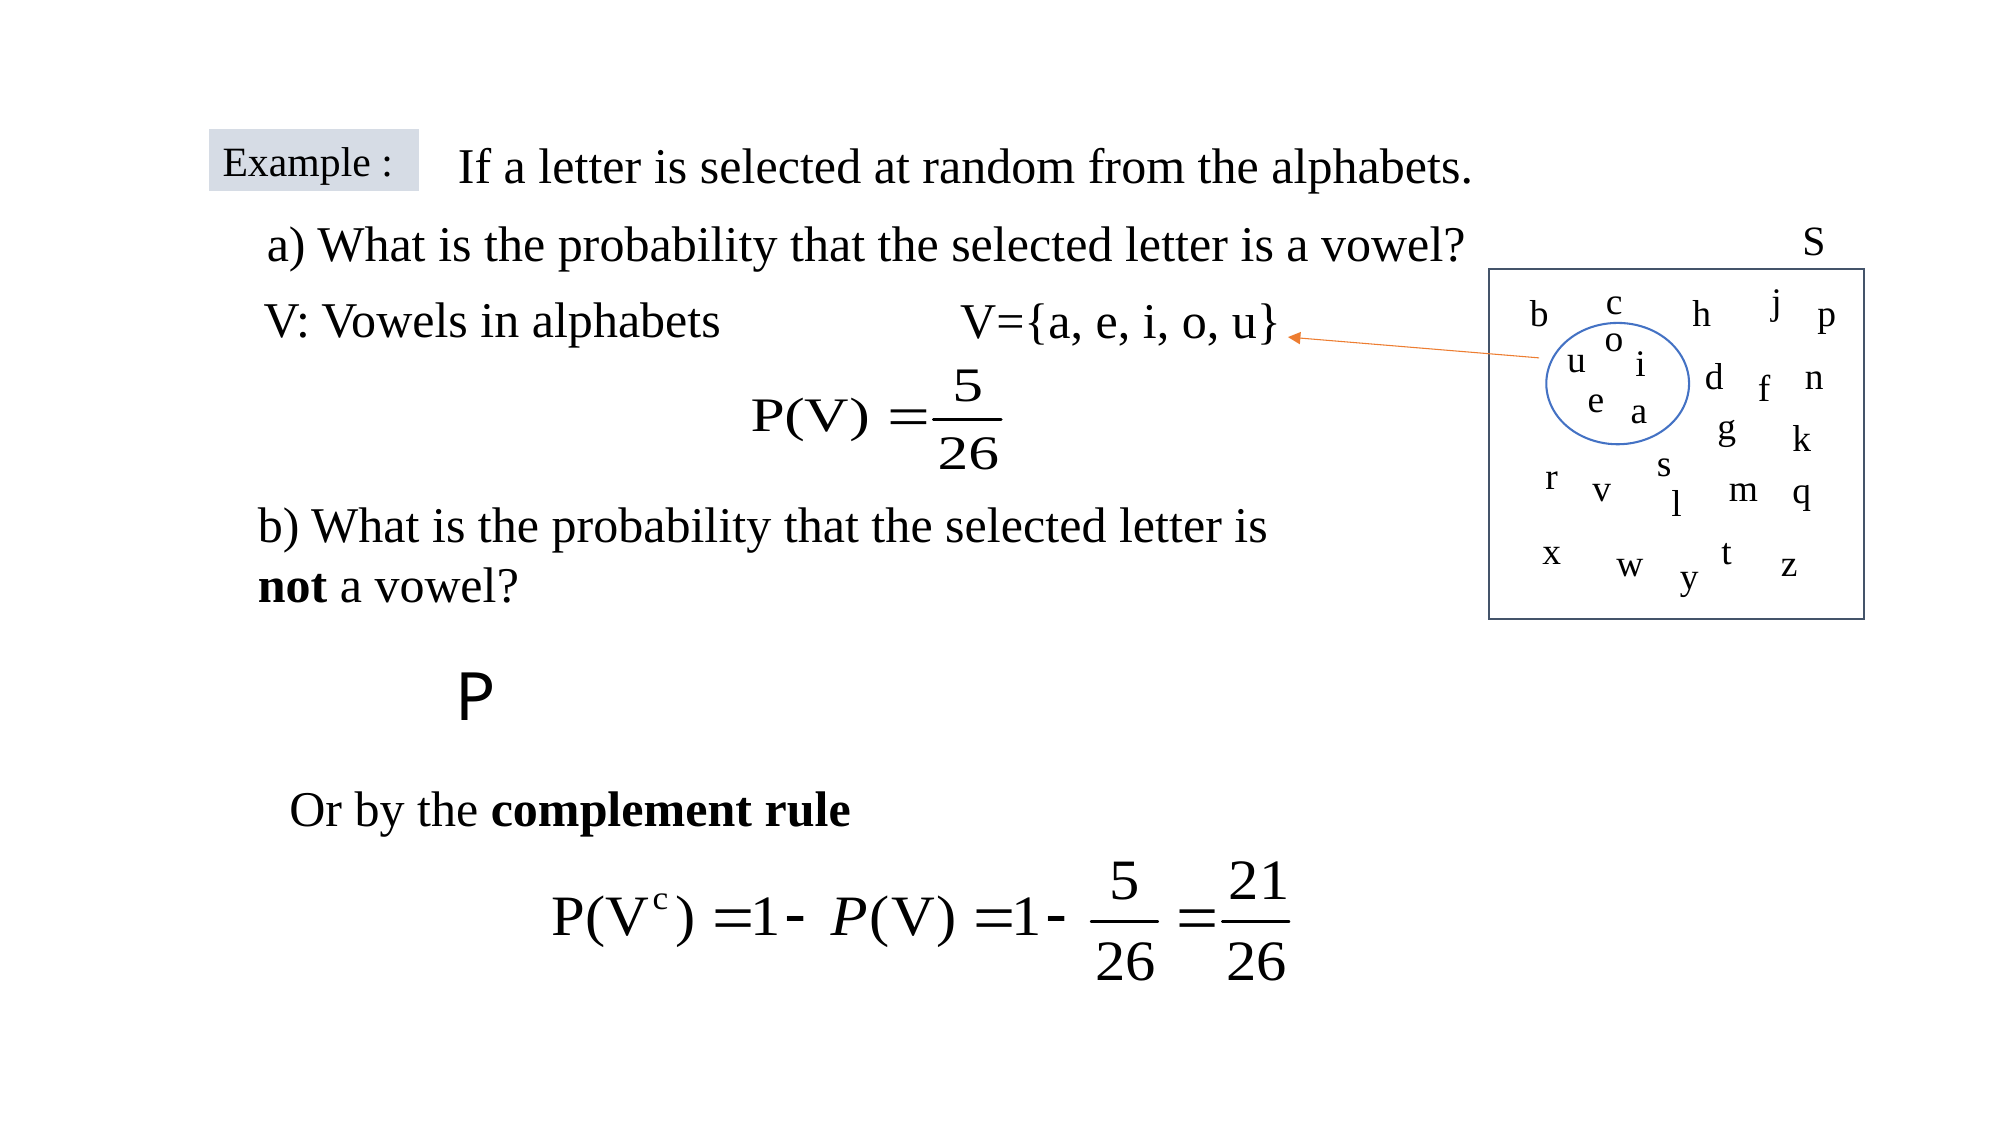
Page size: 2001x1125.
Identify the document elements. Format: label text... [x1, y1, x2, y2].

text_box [1288, 336, 1540, 359]
text_box t [1701, 519, 1752, 579]
text_box f [1739, 356, 1790, 417]
text_box y [1664, 544, 1715, 604]
text_box w [1601, 531, 1652, 592]
text_box Example : [206, 126, 422, 194]
text_box v [1576, 456, 1627, 517]
text_box s [1639, 431, 1690, 492]
text_box k [1776, 406, 1827, 458]
text_box e [1558, 388, 1634, 428]
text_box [542, 844, 1300, 993]
text_box r [1526, 444, 1577, 504]
text_box a) What is the probability that the selected letter is a vowel? [252, 204, 1483, 279]
text_box x [1526, 519, 1577, 579]
text_box i [1603, 331, 1679, 392]
text_box m [1714, 456, 1765, 517]
text_box b) What is the probability that the selected letter is not a vowel? [243, 484, 1297, 620]
text_box V: Vowels in alphabets [248, 280, 881, 355]
text_box g [1701, 394, 1752, 454]
text_box V={a, e, i, o, u} [945, 280, 1296, 356]
text_box n [1789, 344, 1840, 404]
text_box z [1764, 531, 1815, 592]
text_box If a letter is selected at random from the alphabets. [443, 126, 1502, 202]
text_box l [1651, 471, 1702, 531]
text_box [741, 355, 1014, 480]
text_box S [1776, 206, 1852, 272]
text_box q [1776, 458, 1827, 519]
text_box j [1751, 269, 1802, 329]
text_box Or by the complement rule [274, 769, 866, 844]
text_box p [1801, 281, 1852, 342]
text_box u [1539, 327, 1603, 388]
text_box c [1589, 269, 1640, 329]
text_box a [1601, 392, 1677, 438]
text_box h [1676, 281, 1727, 342]
text_box o [1576, 306, 1652, 367]
text_box b [1514, 281, 1565, 342]
text_box d [1689, 344, 1740, 404]
text_box [1488, 268, 1865, 620]
